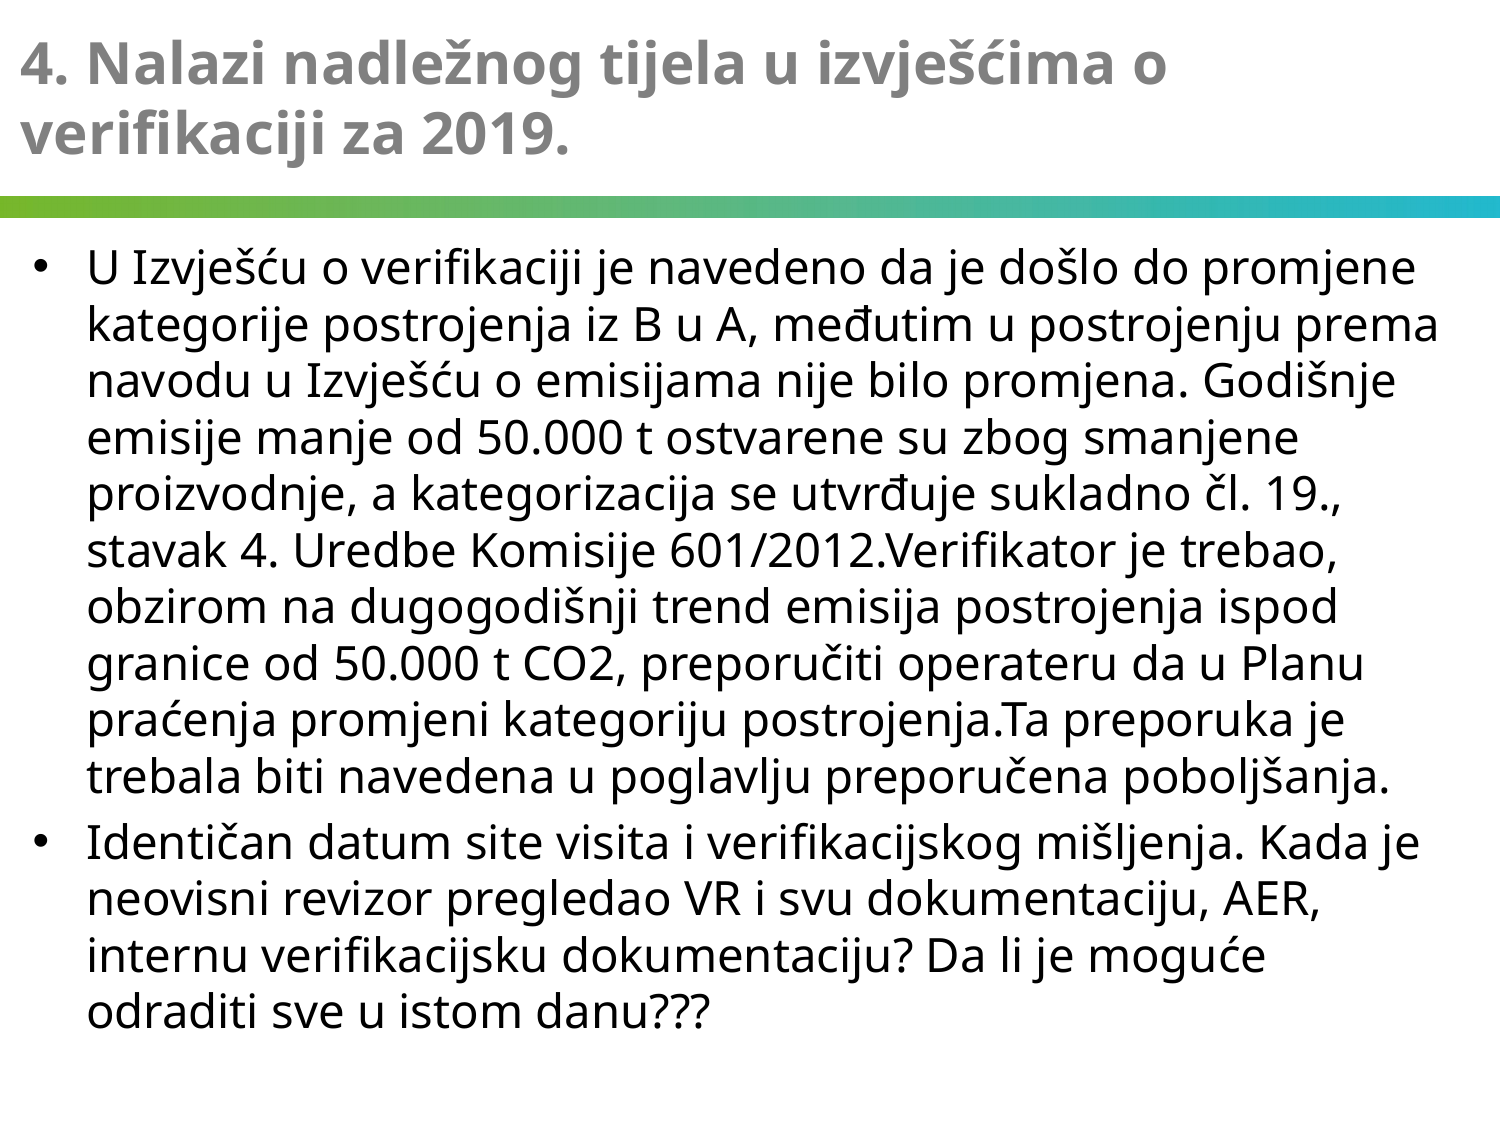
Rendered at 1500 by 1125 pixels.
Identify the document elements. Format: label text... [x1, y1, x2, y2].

picture [0, 196, 1500, 219]
title 4. Nalazi nadležnog tijela u izvješćima o verifikaciji za 2019. [5, 7, 1459, 185]
list U Izvješću o verifikaciji je navedeno da je došlo do promjene kategorije postrojenja iz B u A, međutim u postrojenju prema navodu u Izvješću o emisijama nije bilo promjena. Godišnje emisije manje od 50.000 t ostvarene su zbog smanjene proizvodnje, a kategorizacija se utvrđuje sukladno čl. 19., stavak 4. Uredbe Komisije 601/2012.Verifikator je trebao, obzirom na dugogodišnji trend emisija postrojenja ispod granice od 50.000 t CO2, preporučiti operateru da u Planu praćenja promjeni kategoriju postrojenja.Ta preporuka je trebala biti navedena u poglavlju preporučena poboljšanja. Identičan datum site visita i verifikacijskog mišljenja. Kada je neovisni revizor pregledao VR i svu dokumentaciju, AER, internu verifikacijsku dokumentaciju? Da li je moguće odraditi sve u istom danu??? [17, 229, 1459, 1083]
